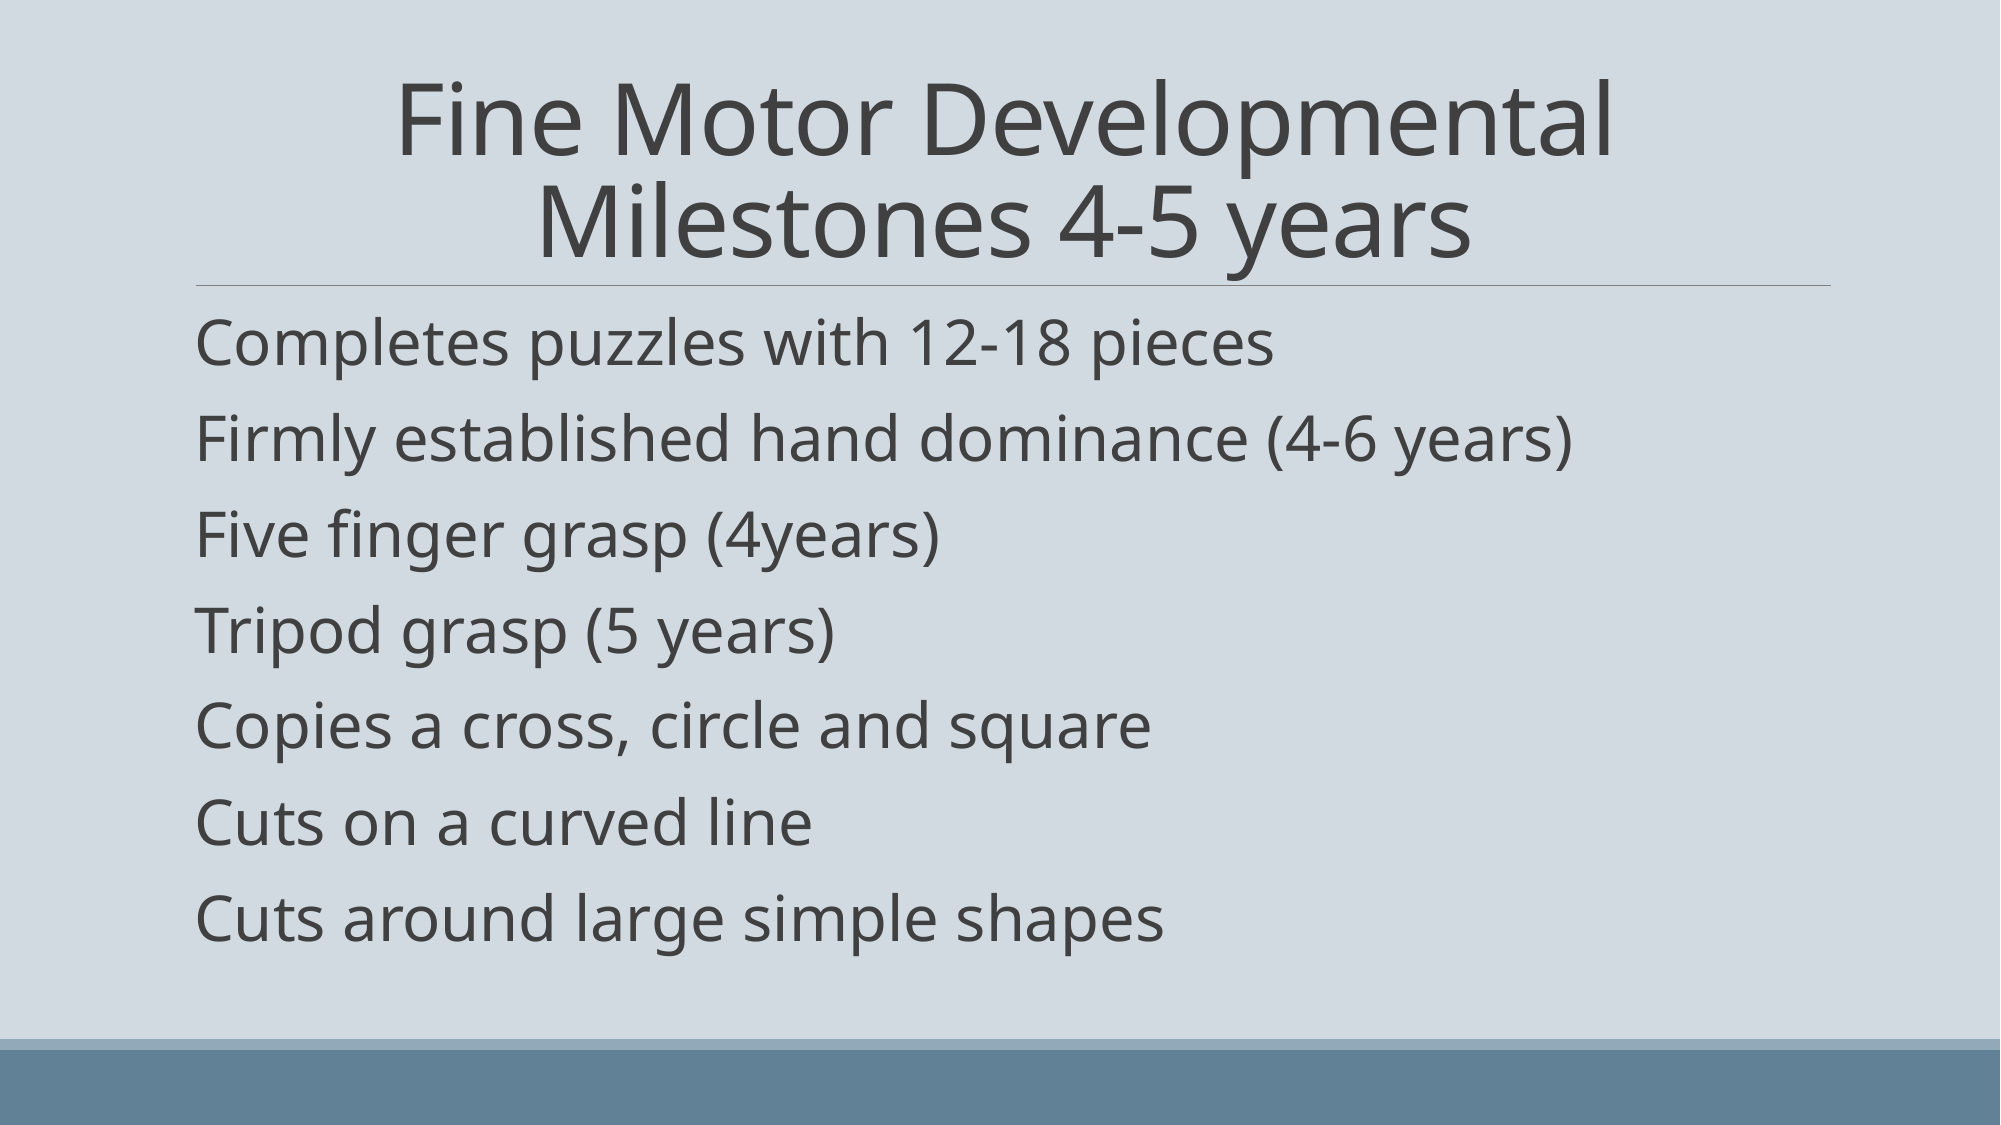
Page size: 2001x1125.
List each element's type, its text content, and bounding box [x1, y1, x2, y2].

list Completes puzzles with 12-18 pieces Firmly established hand dominance (4-6 years) Five finger grasp (4years) Tripod grasp (5 years) Copies a cross, circle and square Cuts on a curved line Cuts around large simple shapes [180, 302, 1830, 963]
title Fine Motor Developmental Milestones 4-5 years [180, 47, 1830, 285]
